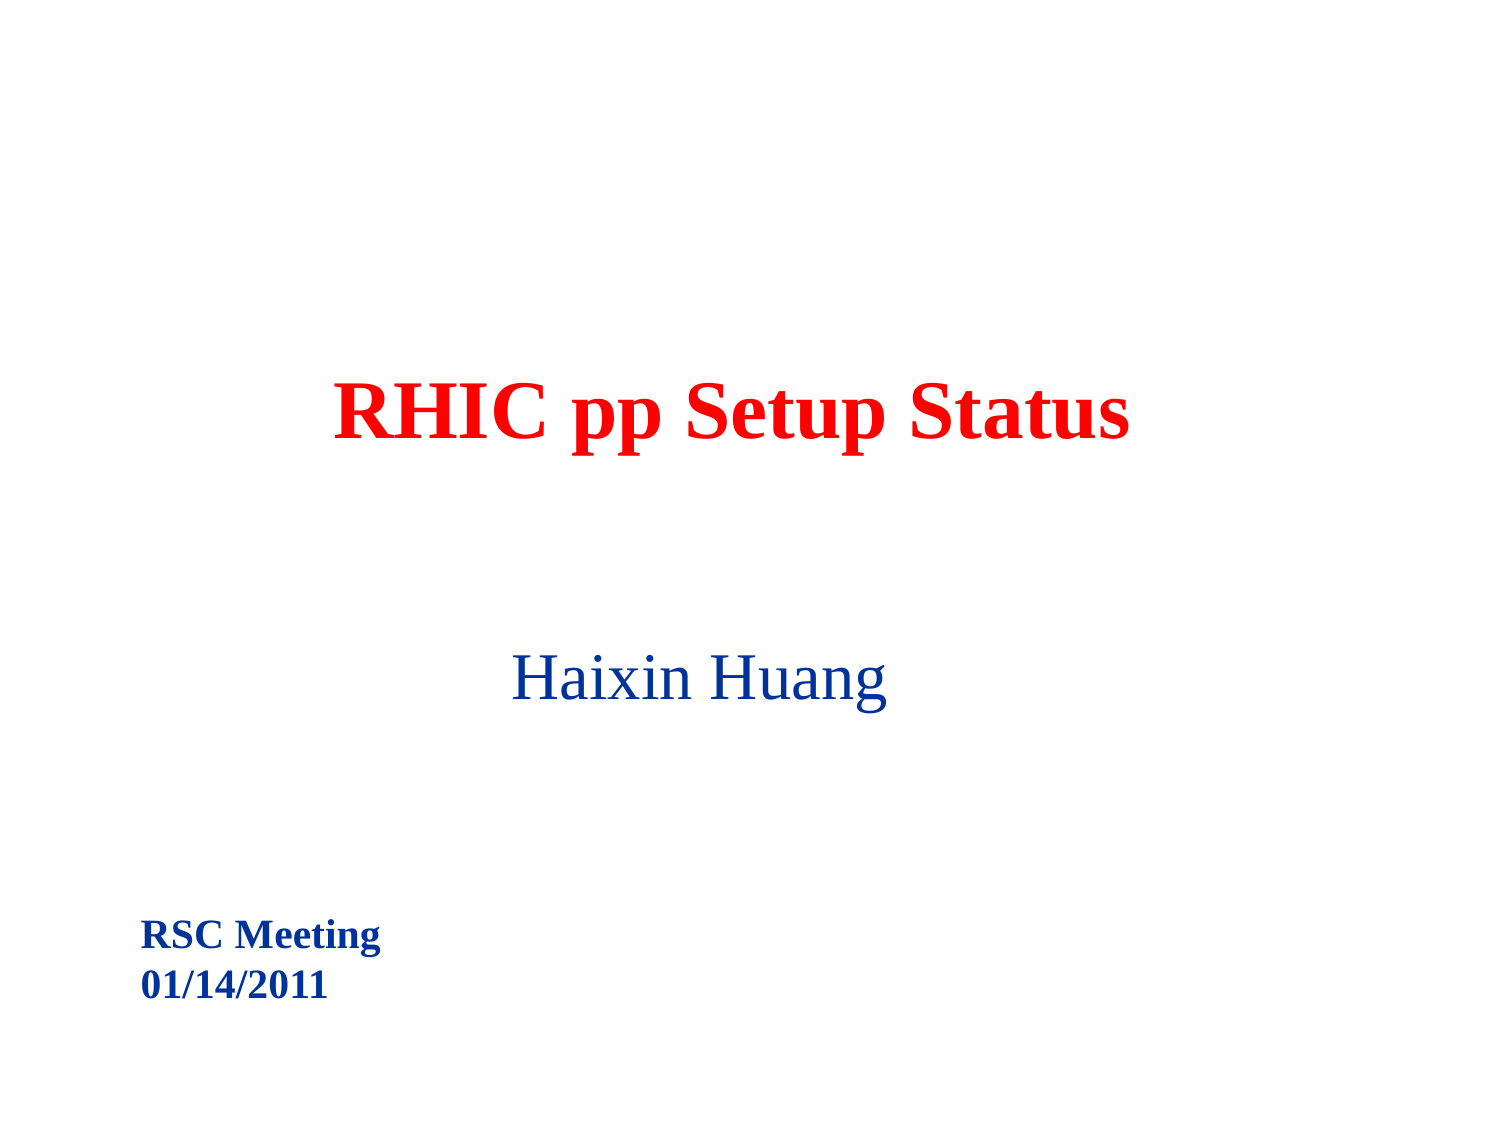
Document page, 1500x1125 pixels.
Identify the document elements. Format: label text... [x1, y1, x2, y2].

subtitle Haixin Huang [299, 624, 1101, 738]
text_box RSC Meeting 01/14/2011 [125, 899, 397, 1015]
title RHIC pp Setup Status [149, 274, 1417, 463]
